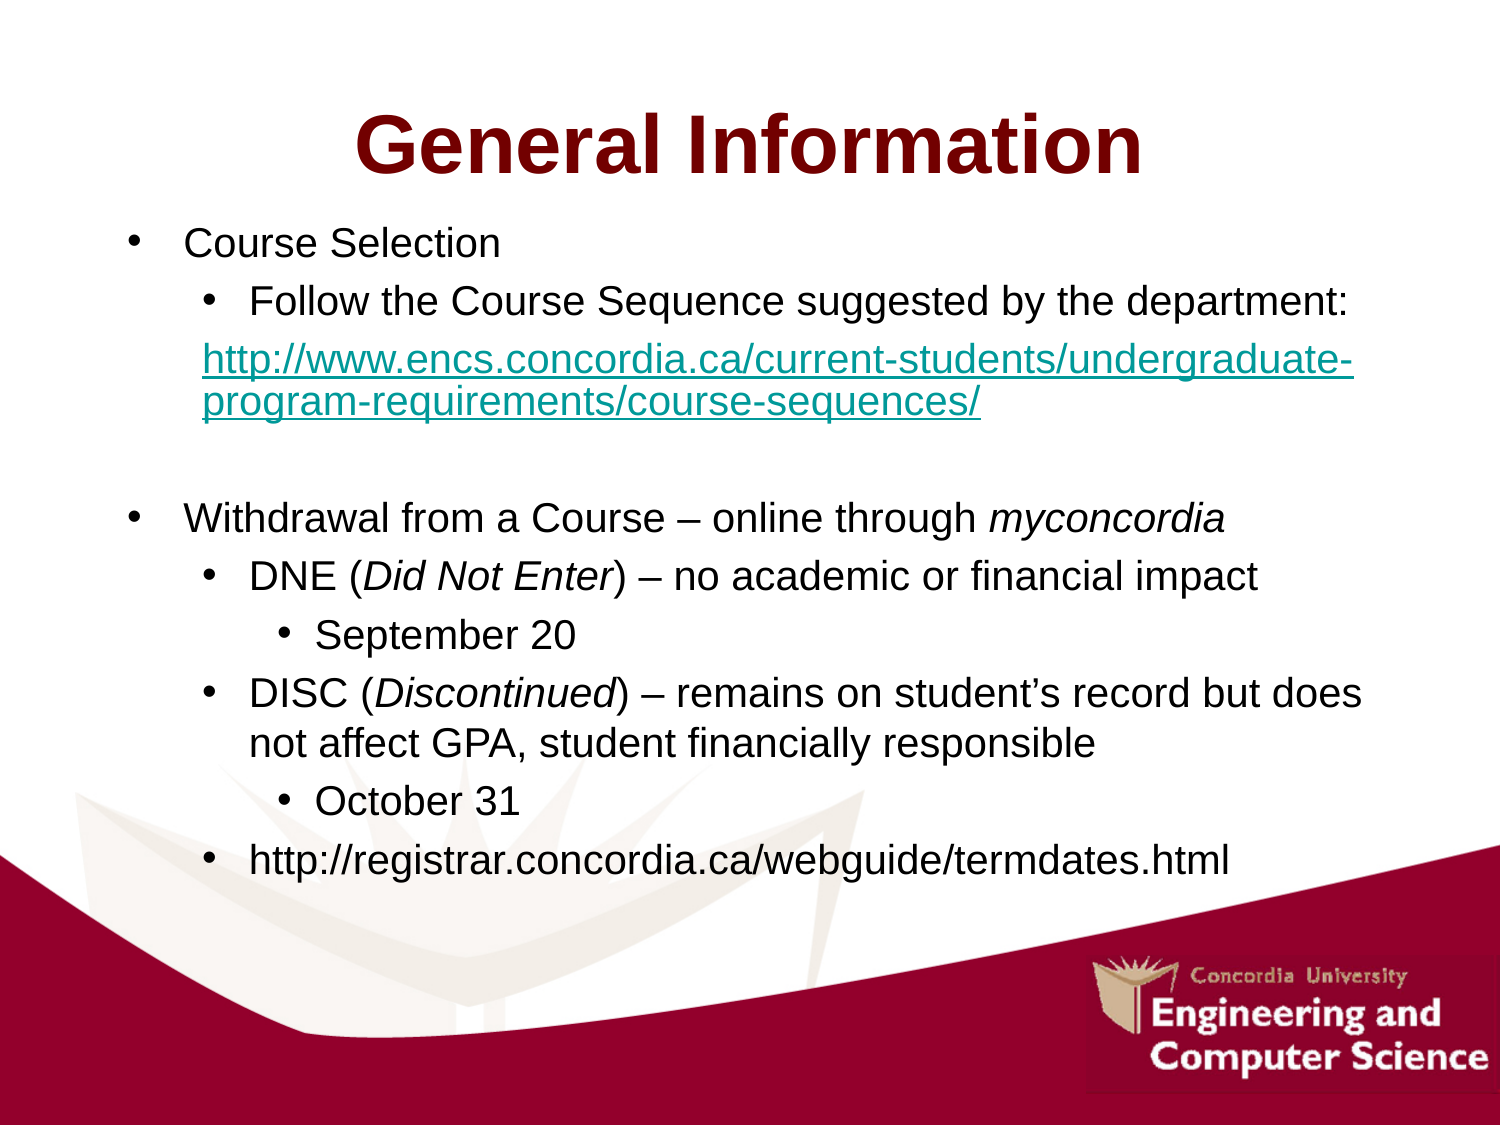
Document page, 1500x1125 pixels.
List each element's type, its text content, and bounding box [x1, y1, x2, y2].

title General Information [111, 77, 1388, 204]
list Course Selection Follow the Course Sequence suggested by the department: http://www.encs.concordia.ca/current-students/undergraduate-program-requirements/course-sequences/ Withdrawal from a Course – online through myconcordia DNE (Did Not Enter) – no academic or financial impact September 20 DISC (Discontinued) – remains on student’s record but does not affect GPA, student financially responsible October 31 http://registrar.concordia.ca/webguide/termdates.html [111, 207, 1388, 906]
picture [0, 0, 1500, 1125]
